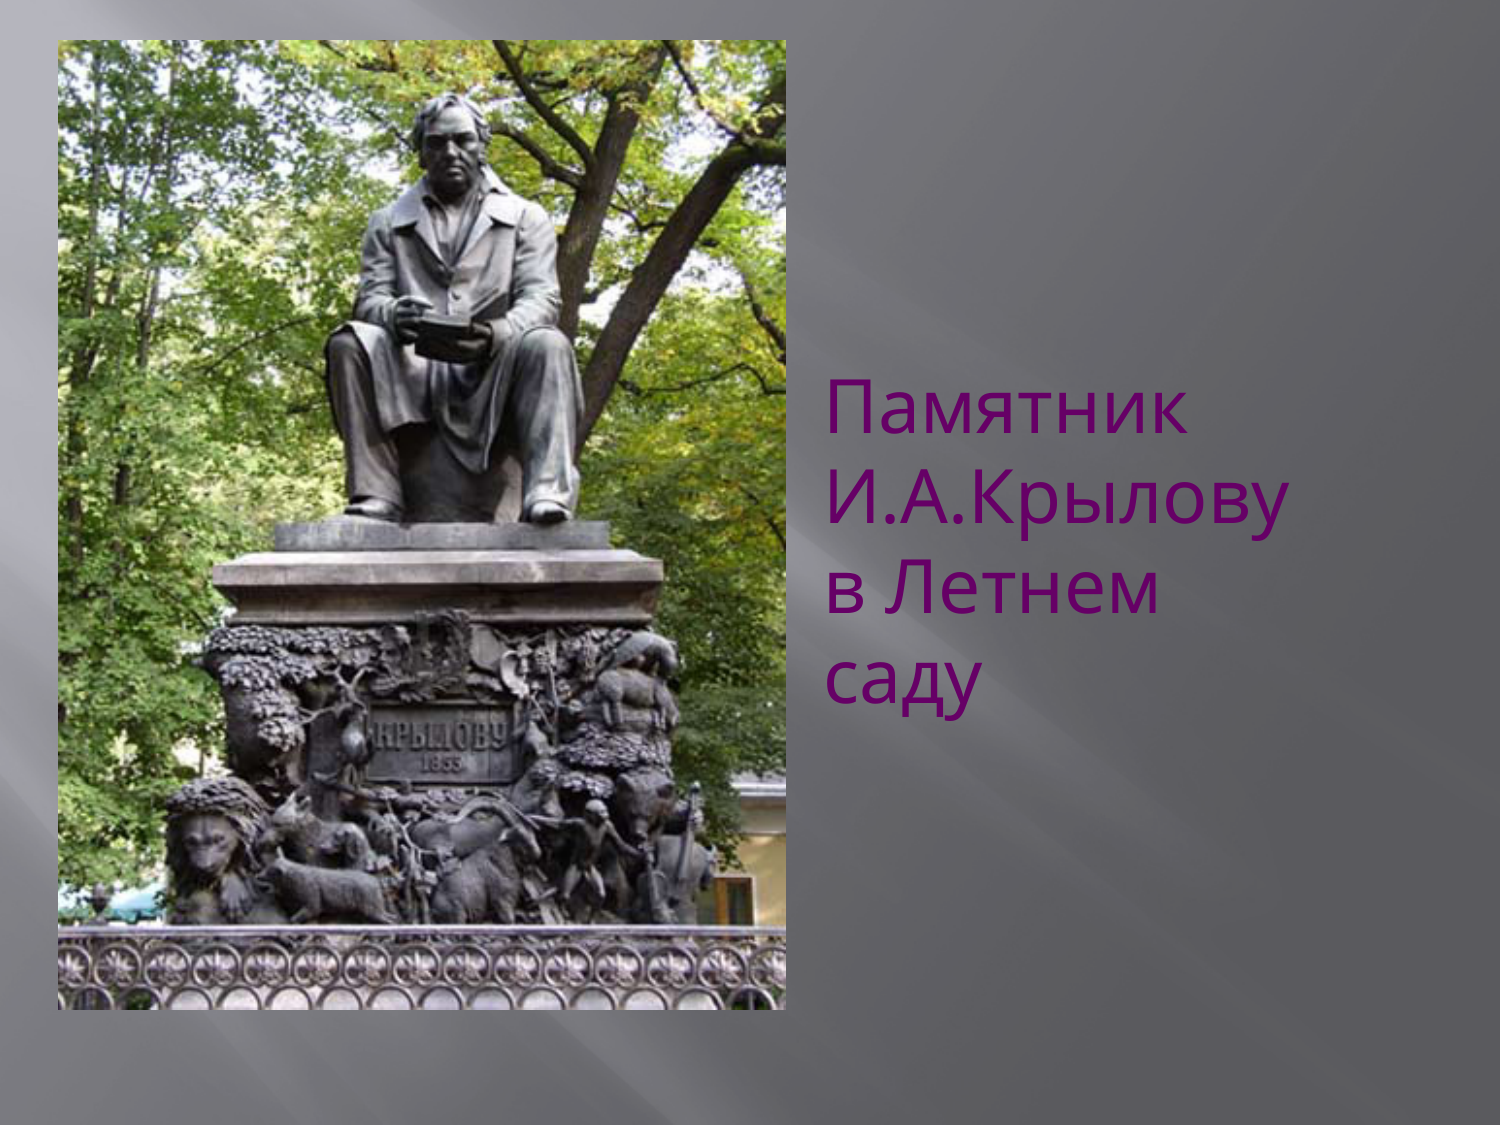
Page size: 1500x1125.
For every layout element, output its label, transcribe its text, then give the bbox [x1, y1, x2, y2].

text_box Памятник И.А.Крылову в Летнем саду [828, 351, 1313, 727]
picture [58, 40, 786, 1010]
